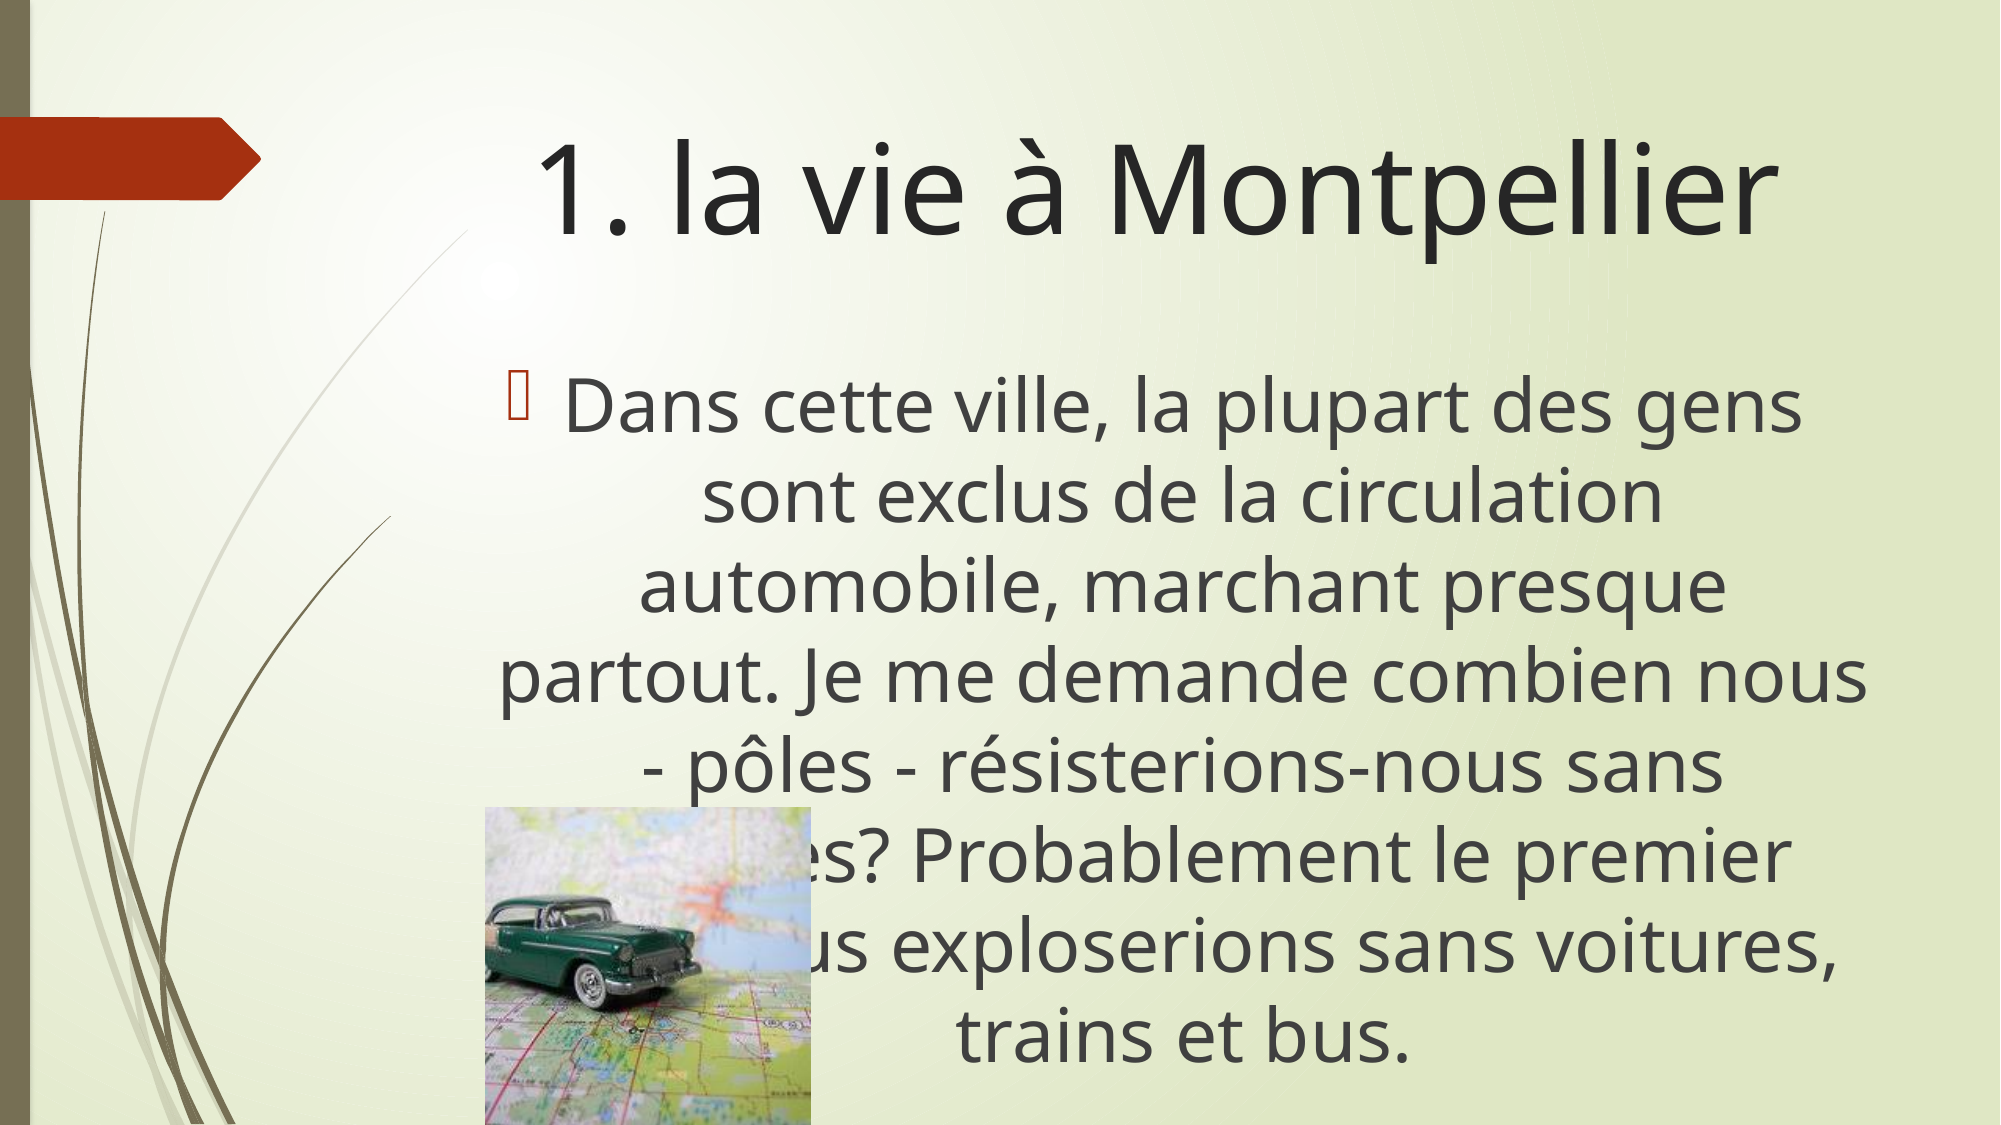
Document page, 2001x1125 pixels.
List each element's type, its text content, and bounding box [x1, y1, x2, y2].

title 1. la vie à Montpellier [425, 102, 1888, 313]
list Dans cette ville, la plupart des gens sont exclus de la circulation automobile, marchant presque partout. Je me demande combien nous - pôles - résisterions-nous sans voitures? Probablement le premier jour, nous exploserions sans voitures, trains et bus. [424, 350, 1888, 970]
picture [484, 806, 811, 1125]
